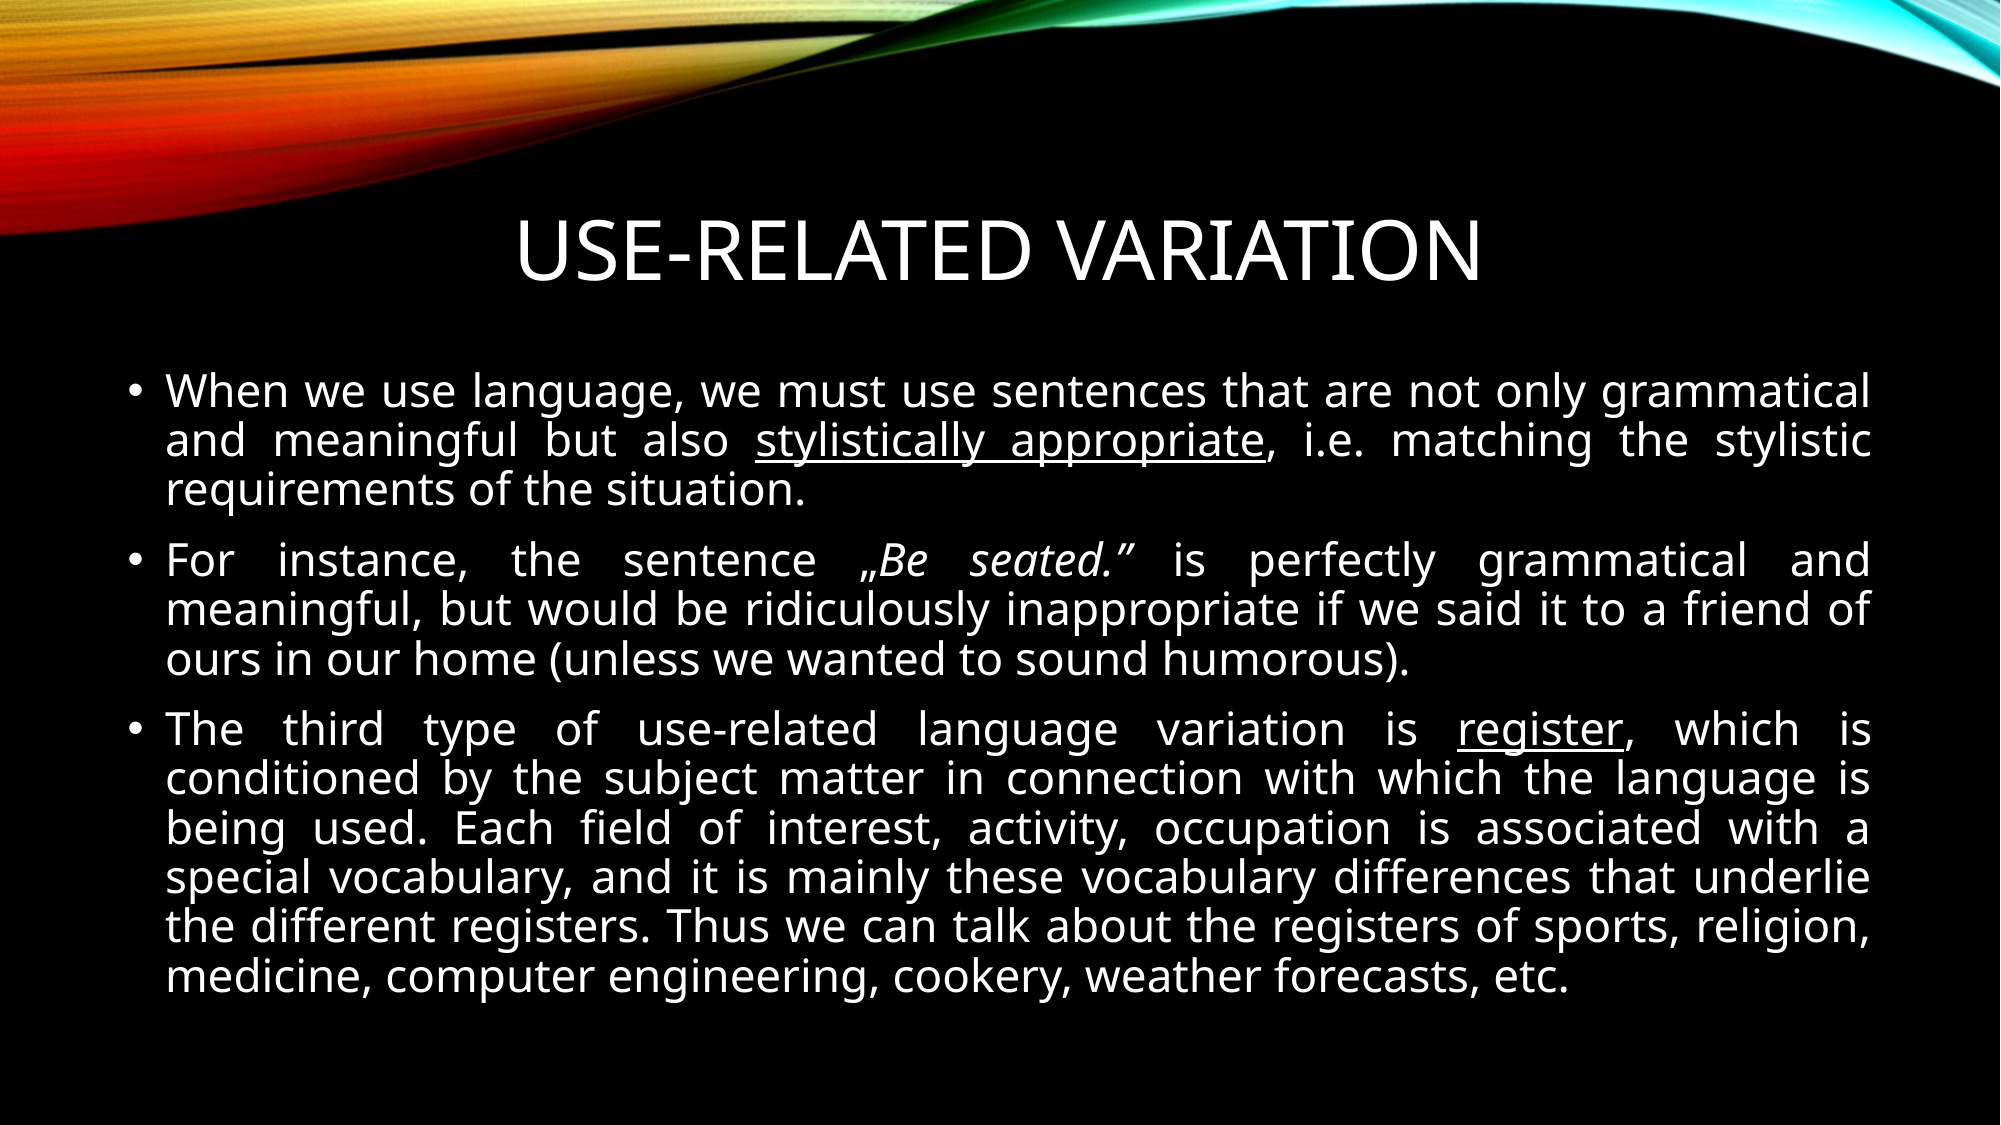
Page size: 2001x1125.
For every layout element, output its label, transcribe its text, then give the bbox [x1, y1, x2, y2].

title Use-related variation [293, 147, 1707, 360]
picture [0, 0, 2000, 237]
list When we use language, we must use sentences that are not only grammatical and meaningful but also stylistically appropriate, i.e. matching the stylistic requirements of the situation. For instance, the sentence „Be seated.” is perfectly grammatical and meaningful, but would be ridiculously inappropriate if we said it to a friend of ours in our home (unless we wanted to sound humorous). The third type of use-related language variation is register, which is conditioned by the subject matter in connection with which the language is being used. Each field of interest, activity, occupation is associated with a special vocabulary, and it is mainly these vocabulary differences that underlie the different registers. Thus we can talk about the registers of sports, religion, medicine, computer engineering, cookery, weather forecasts, etc. [112, 360, 1888, 1021]
